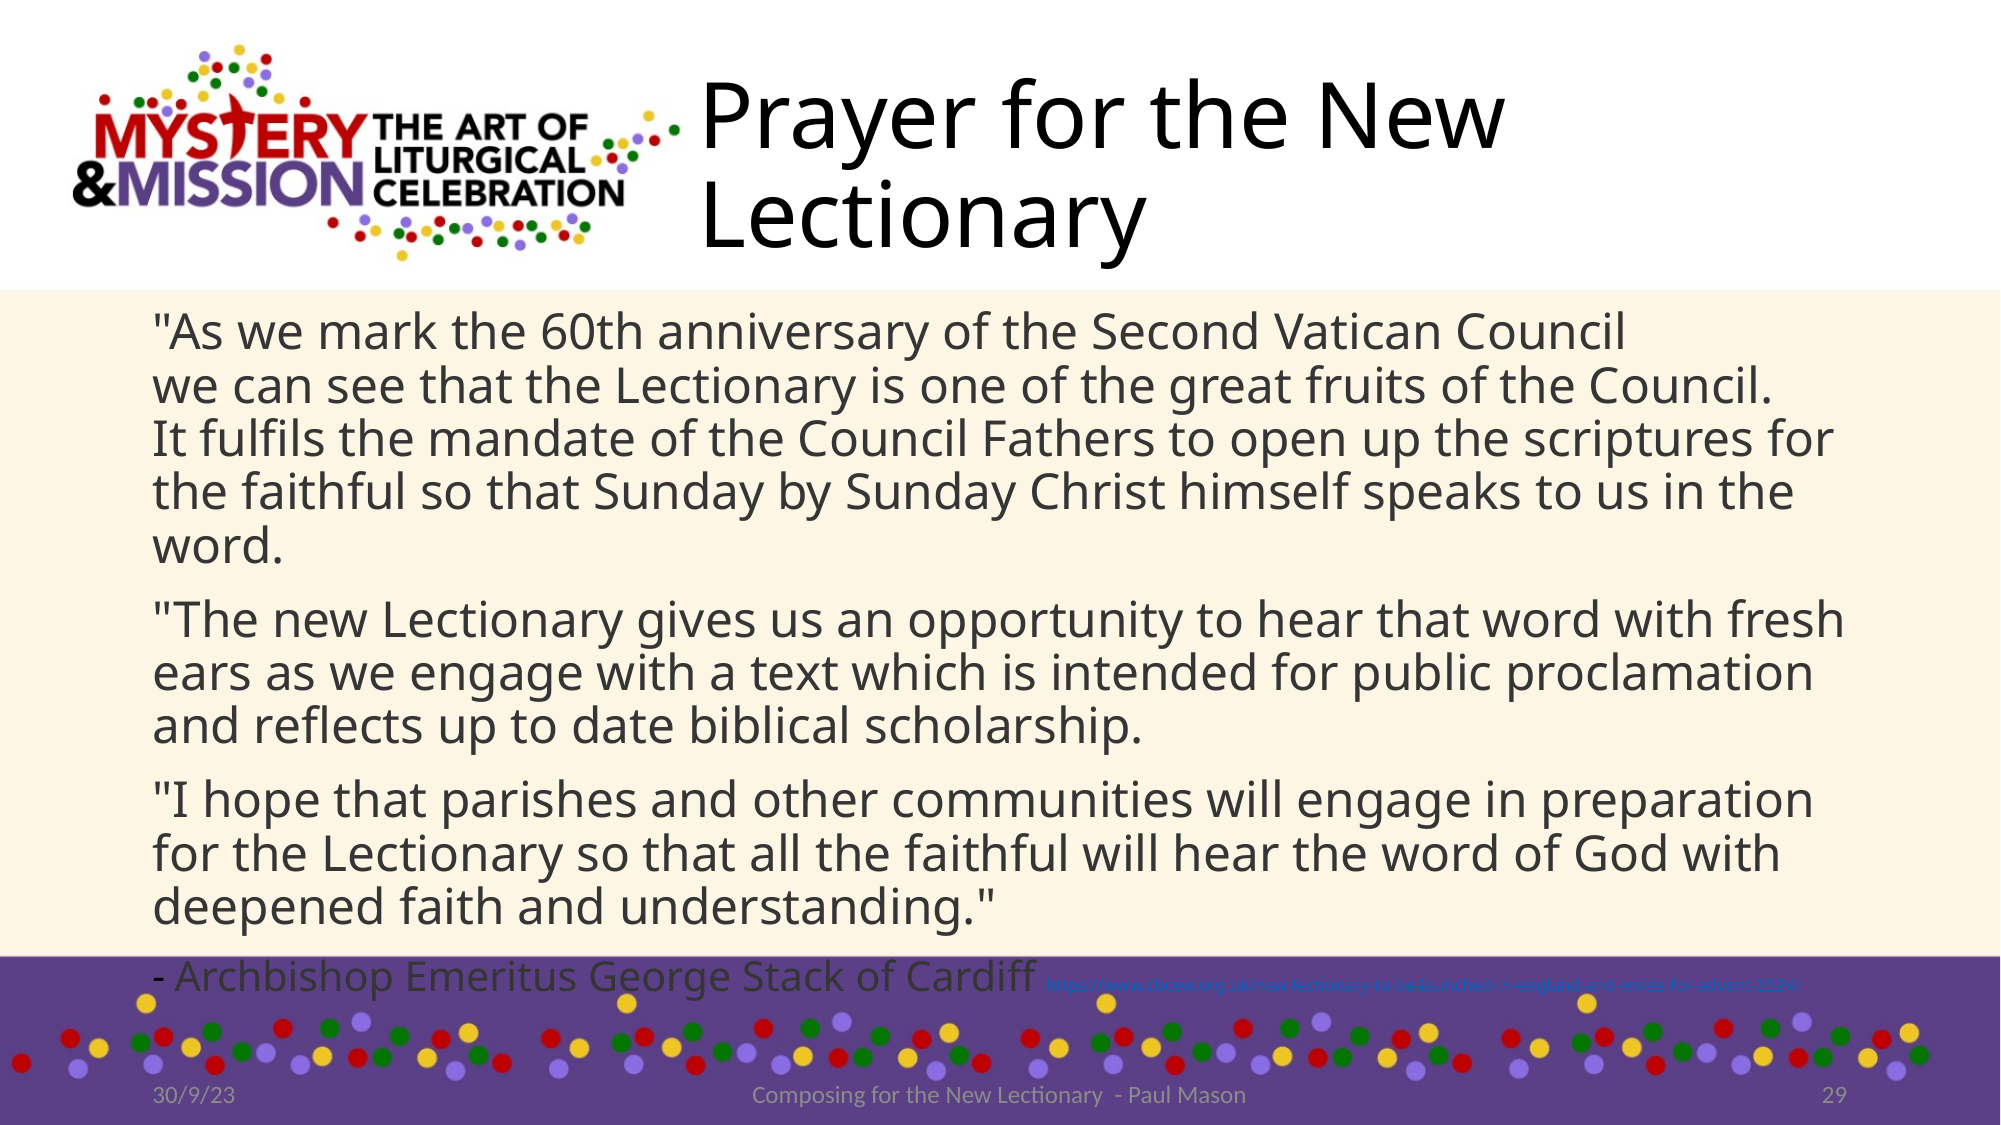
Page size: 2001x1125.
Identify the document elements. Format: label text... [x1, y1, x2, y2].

picture [0, 0, 2001, 1125]
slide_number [137, 1063, 588, 1124]
slide_number 29 [1412, 1063, 1863, 1124]
footer Composing for the New Lectionary - Paul Mason [662, 1063, 1338, 1124]
list "As we mark the 60th anniversary of the Second Vatican Council we can see that the Lectionary is one of the great fruits of the Council. It fulfils the mandate of the Council Fathers to open up the scriptures for the faithful so that Sunday by Sunday Christ himself speaks to us in the word. "The new Lectionary gives us an opportunity to hear that word with fresh ears as we engage with a text which is intended for public proclamation and reflects up to date biblical scholarship. "I hope that parishes and other communities will engage in preparation for the Lectionary so that all the faithful will hear the word of God with deepened faith and understanding." - Archbishop Emeritus George Stack of Cardiff https://www.cbcew.org.uk/new-lectionary-to-be-launched-in-england-and-wales-for-advent-2024/ [137, 299, 1863, 1014]
title Prayer for the New Lectionary [683, 59, 1863, 278]
